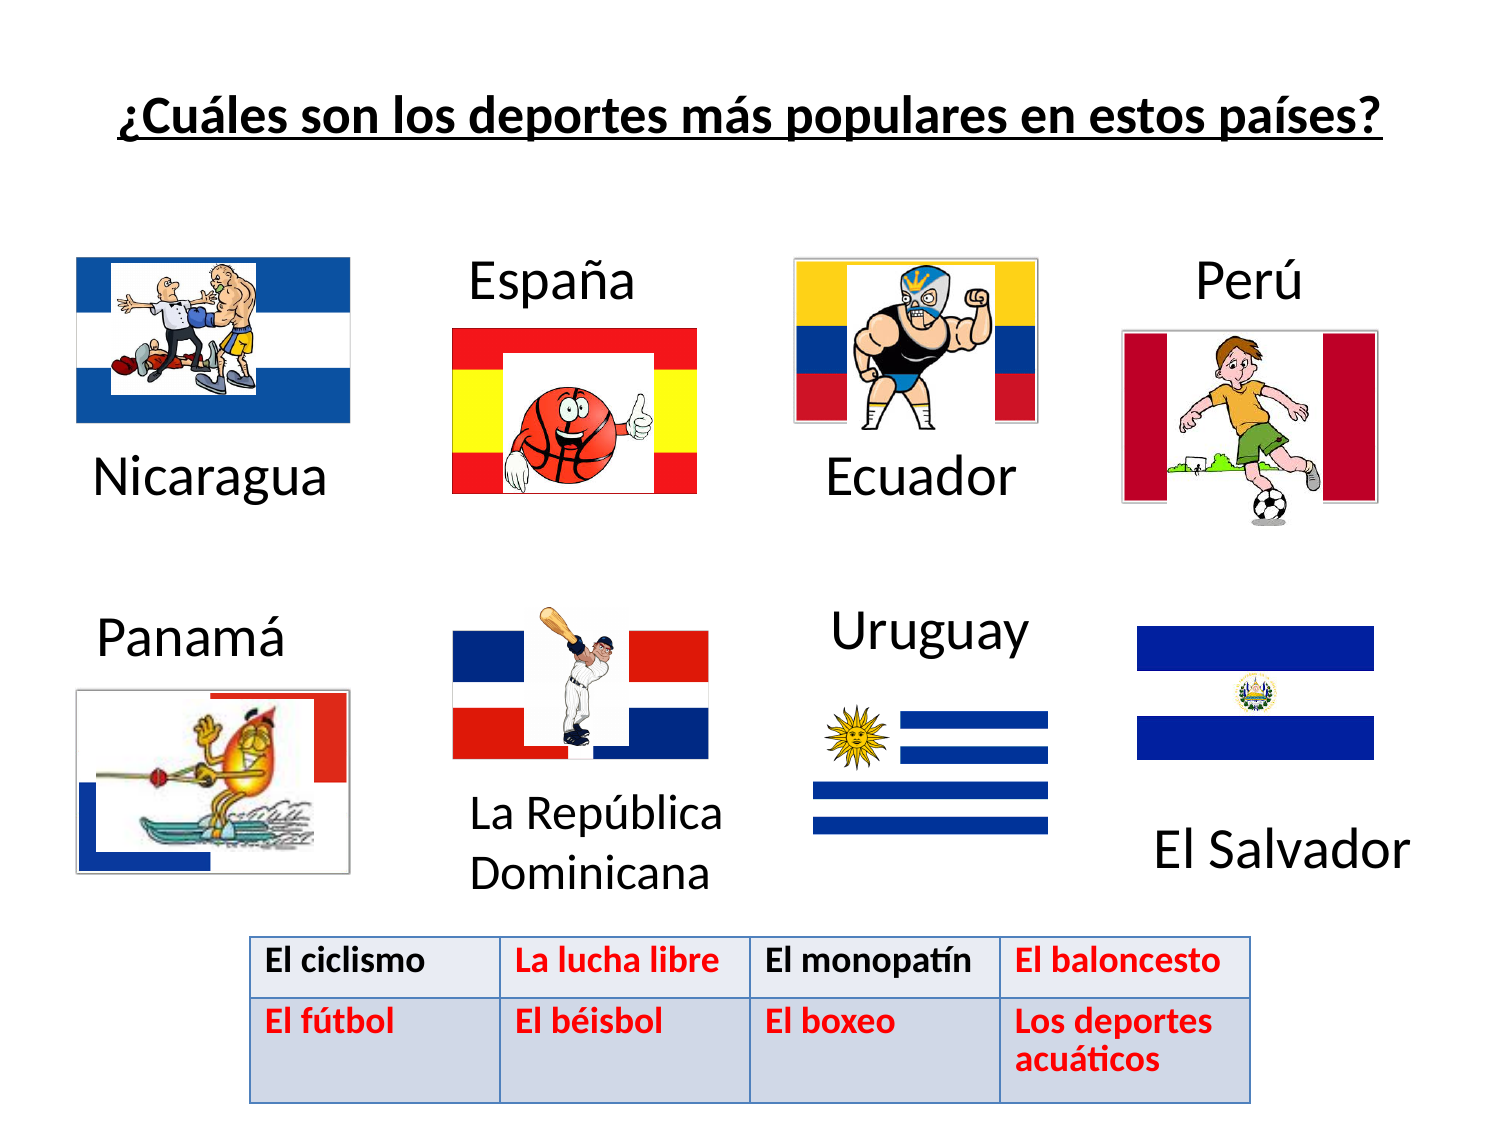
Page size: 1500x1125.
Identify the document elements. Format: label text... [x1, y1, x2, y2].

picture [452, 328, 698, 495]
table_cell El béisbol [501, 999, 749, 1102]
text_box Ecuador [810, 432, 1033, 515]
picture [75, 687, 351, 875]
table_header El ciclismo [251, 938, 499, 997]
text_box Uruguay [815, 583, 1045, 669]
picture [74, 256, 351, 424]
text_box La República Dominicana [454, 772, 739, 908]
table_header La lucha libre [501, 938, 749, 997]
text_box España [454, 233, 652, 319]
table_cell El boxeo [751, 999, 999, 1102]
table_header El monopatín [751, 938, 999, 997]
picture [1120, 328, 1380, 527]
picture [452, 607, 710, 760]
picture [1136, 625, 1375, 760]
table_cell El fútbol [251, 999, 499, 1102]
picture [793, 256, 1039, 430]
text_box Perú [1180, 233, 1320, 319]
table_cell Los deportes acuáticos [1001, 999, 1249, 1102]
table_header El baloncesto [1001, 938, 1249, 997]
text_box Panamá [81, 590, 302, 675]
title ¿Cuáles son los deportes más populares en estos países? [75, 45, 1425, 179]
picture [813, 692, 1048, 852]
text_box Nicaragua [77, 432, 344, 515]
text_box El Salvador [1139, 802, 1428, 888]
